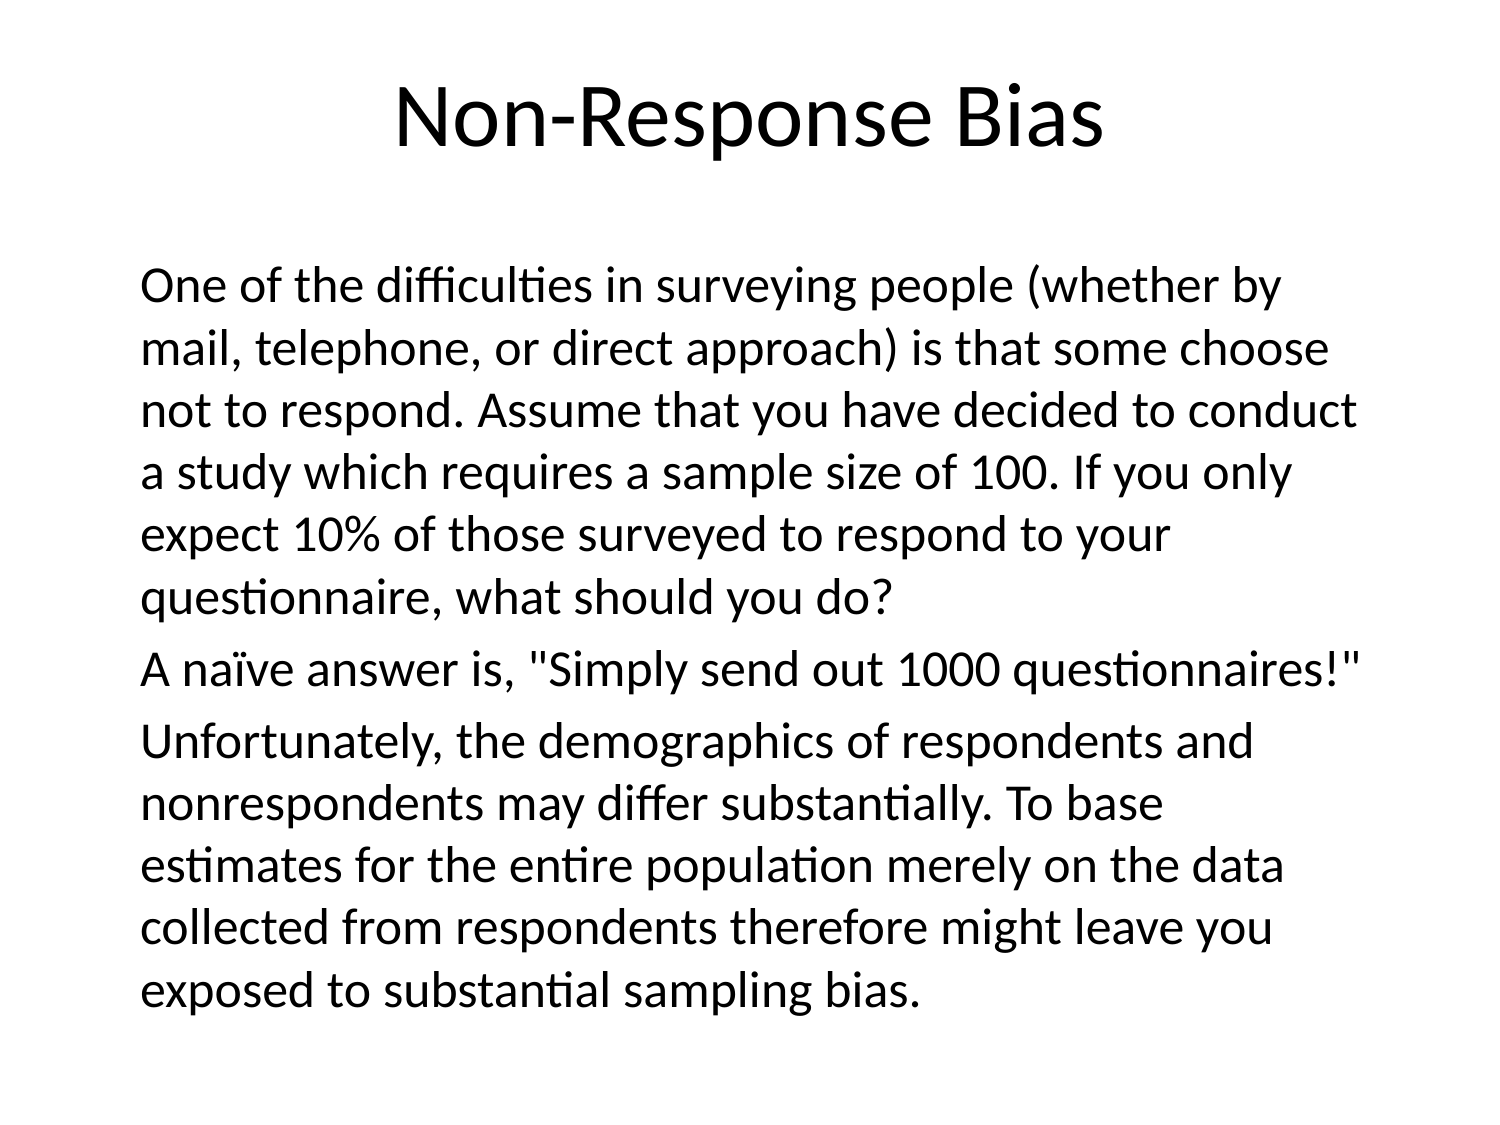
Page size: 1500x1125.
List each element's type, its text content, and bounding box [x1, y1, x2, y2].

title Non-Response Bias [75, 45, 1425, 175]
list One of the difficulties in surveying people (whether by mail, telephone, or direct approach) is that some choose not to respond. Assume that you have decided to conduct a study which requires a sample size of 100. If you only expect 10% of those surveyed to respond to your questionnaire, what should you do? A naïve answer is, "Simply send out 1000 questionnaires!" Unfortunately, the demographics of respondents and nonrespondents may differ substantially. To base estimates for the entire population merely on the data collected from respondents therefore might leave you exposed to substantial sampling bias. [125, 243, 1388, 1088]
